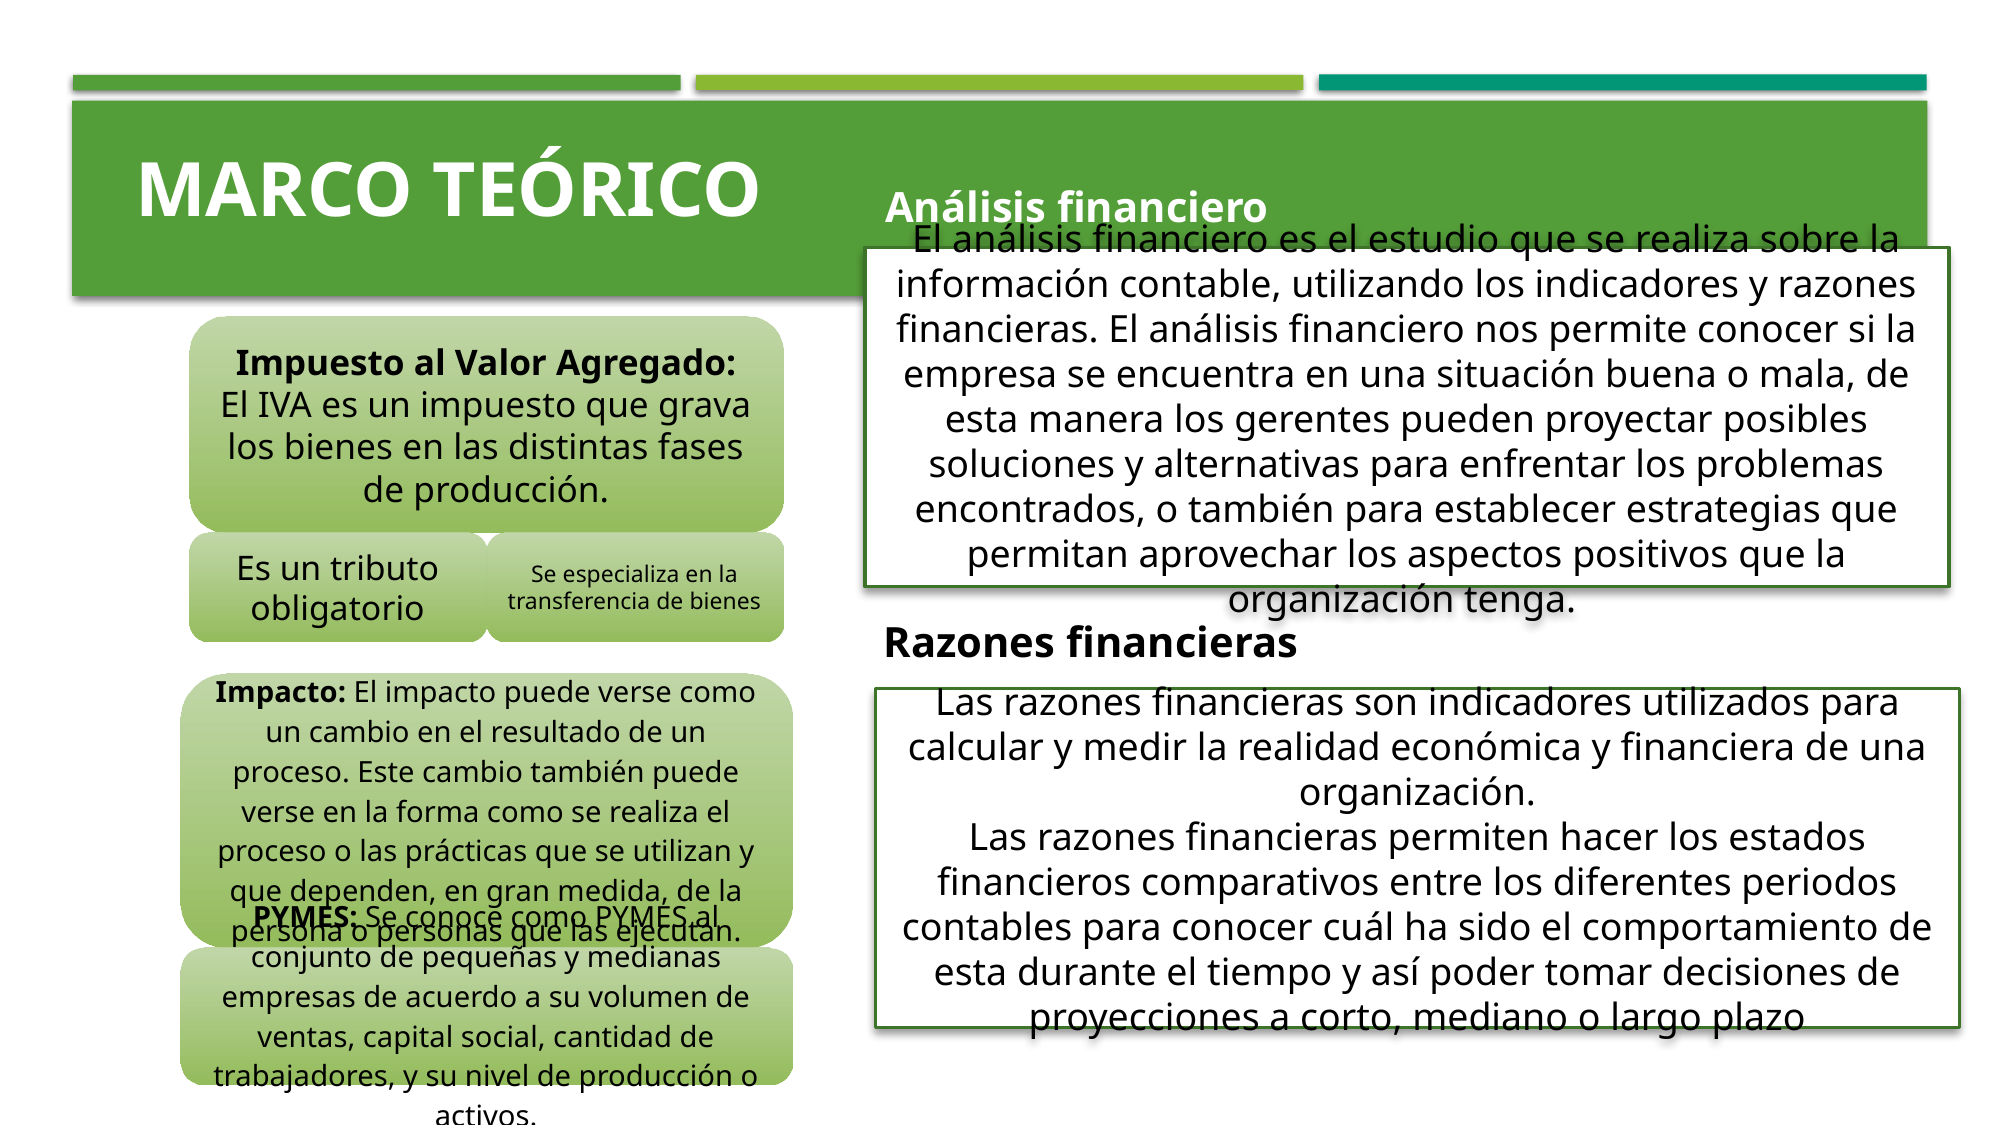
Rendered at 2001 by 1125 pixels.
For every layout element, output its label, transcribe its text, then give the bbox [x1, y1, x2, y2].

text_box Razones financieras [868, 608, 1314, 674]
text_box MARCO TEÓRICO [120, 89, 778, 240]
text_box Análisis financiero [870, 173, 1295, 239]
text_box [188, 315, 784, 642]
text_box Las razones financieras son indicadores utilizados para calcular y medir la realidad económica y financiera de una organización. Las razones financieras permiten hacer los estados financieros comparativos entre los diferentes periodos contables para conocer cuál ha sido el comportamiento de esta durante el tiempo y así poder tomar decisiones de proyecciones a corto, mediano o largo plazo [874, 687, 1961, 1029]
text_box El análisis financiero es el estudio que se realiza sobre la información contable, utilizando los indicadores y razones financieras. El análisis financiero nos permite conocer si la empresa se encuentra en una situación buena o mala, de esta manera los gerentes pueden proyectar posibles soluciones y alternativas para enfrentar los problemas encontrados, o también para establecer estrategias que permitan aprovechar los aspectos positivos que la organización tenga. [863, 246, 1951, 588]
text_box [179, 673, 793, 1085]
